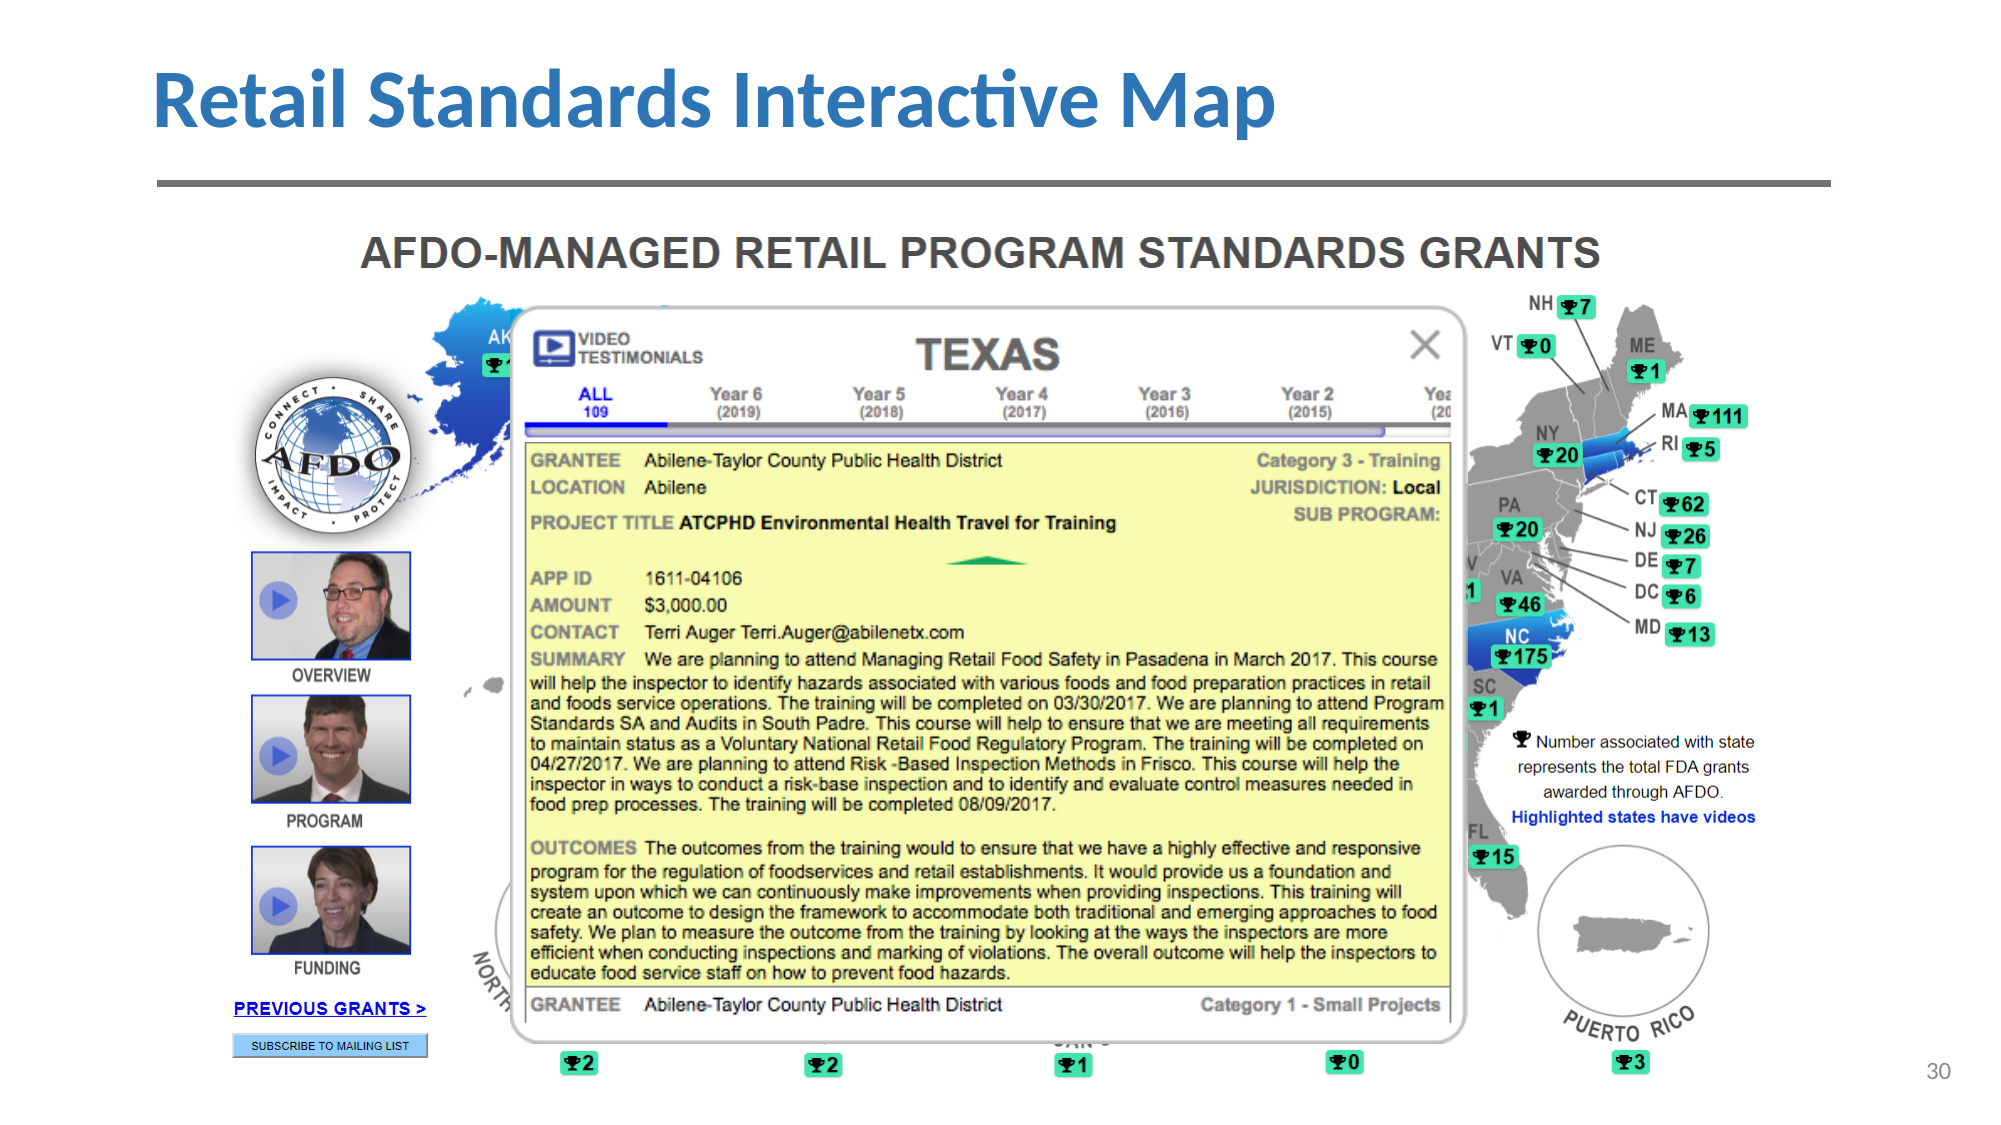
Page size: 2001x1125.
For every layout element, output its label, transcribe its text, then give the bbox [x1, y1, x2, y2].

slide_number 30 [1516, 1039, 1967, 1100]
title Retail Standards Interactive Map [137, 0, 1863, 210]
picture [221, 229, 1770, 1086]
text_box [510, 305, 1468, 1045]
